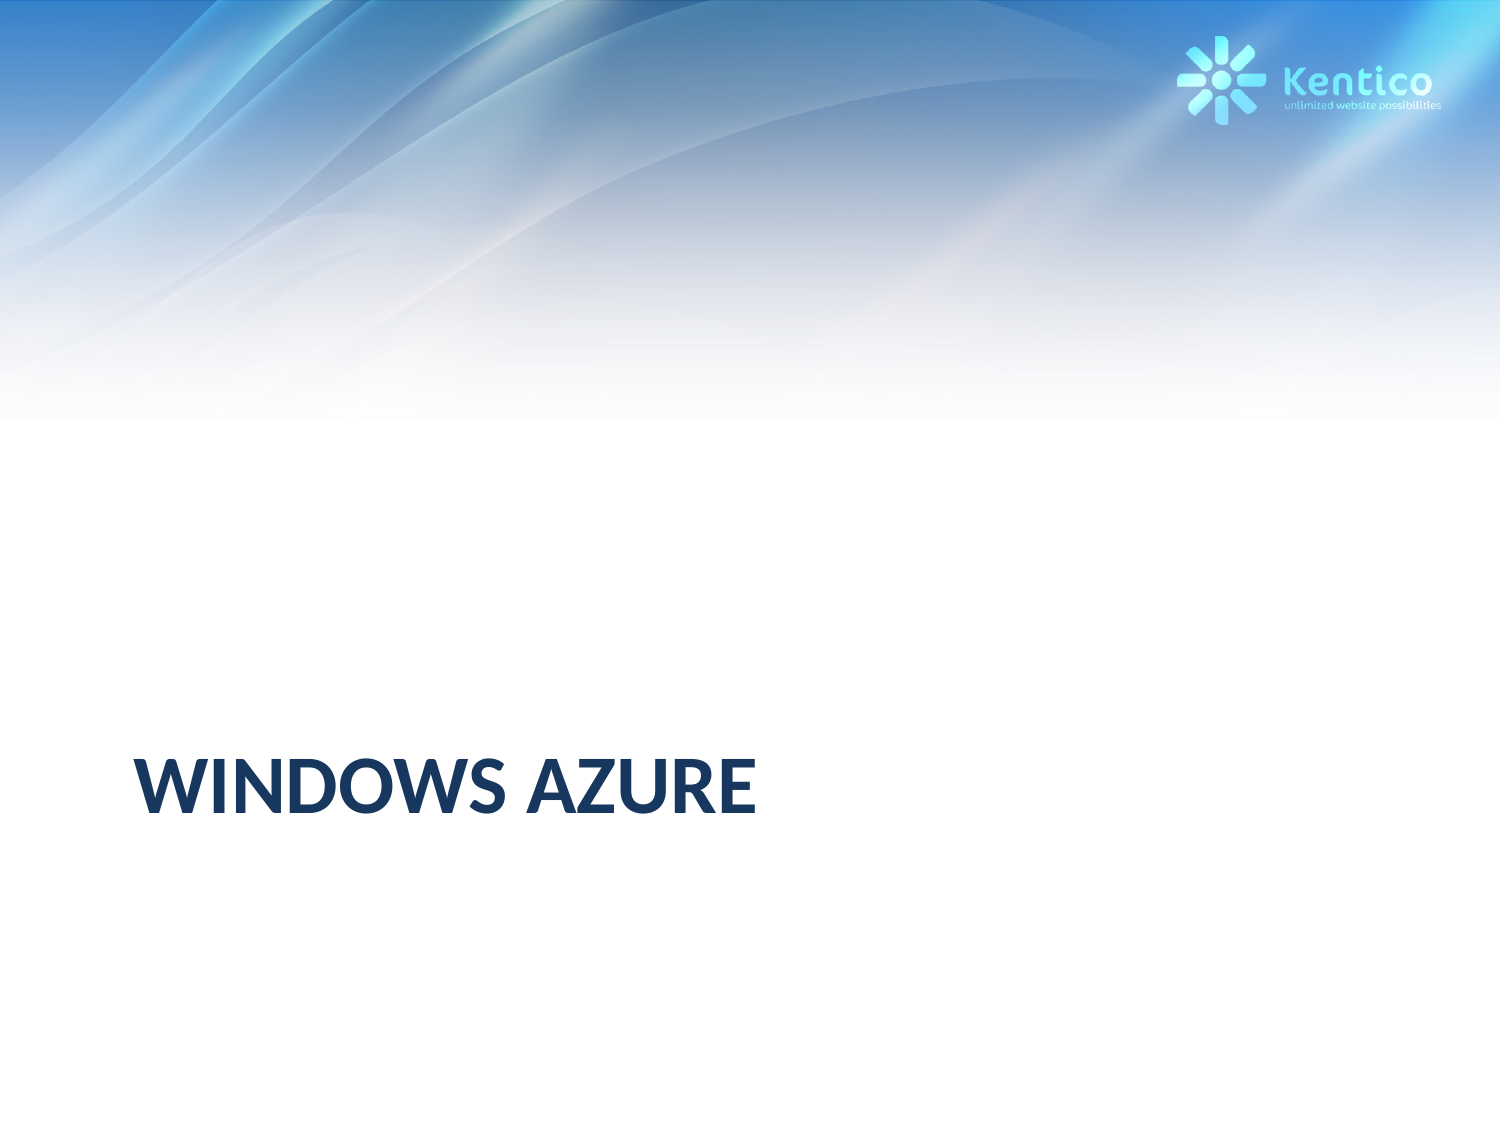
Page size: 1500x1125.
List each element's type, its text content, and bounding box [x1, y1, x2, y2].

title Windows azure [118, 722, 1394, 947]
picture [0, 0, 1500, 1125]
